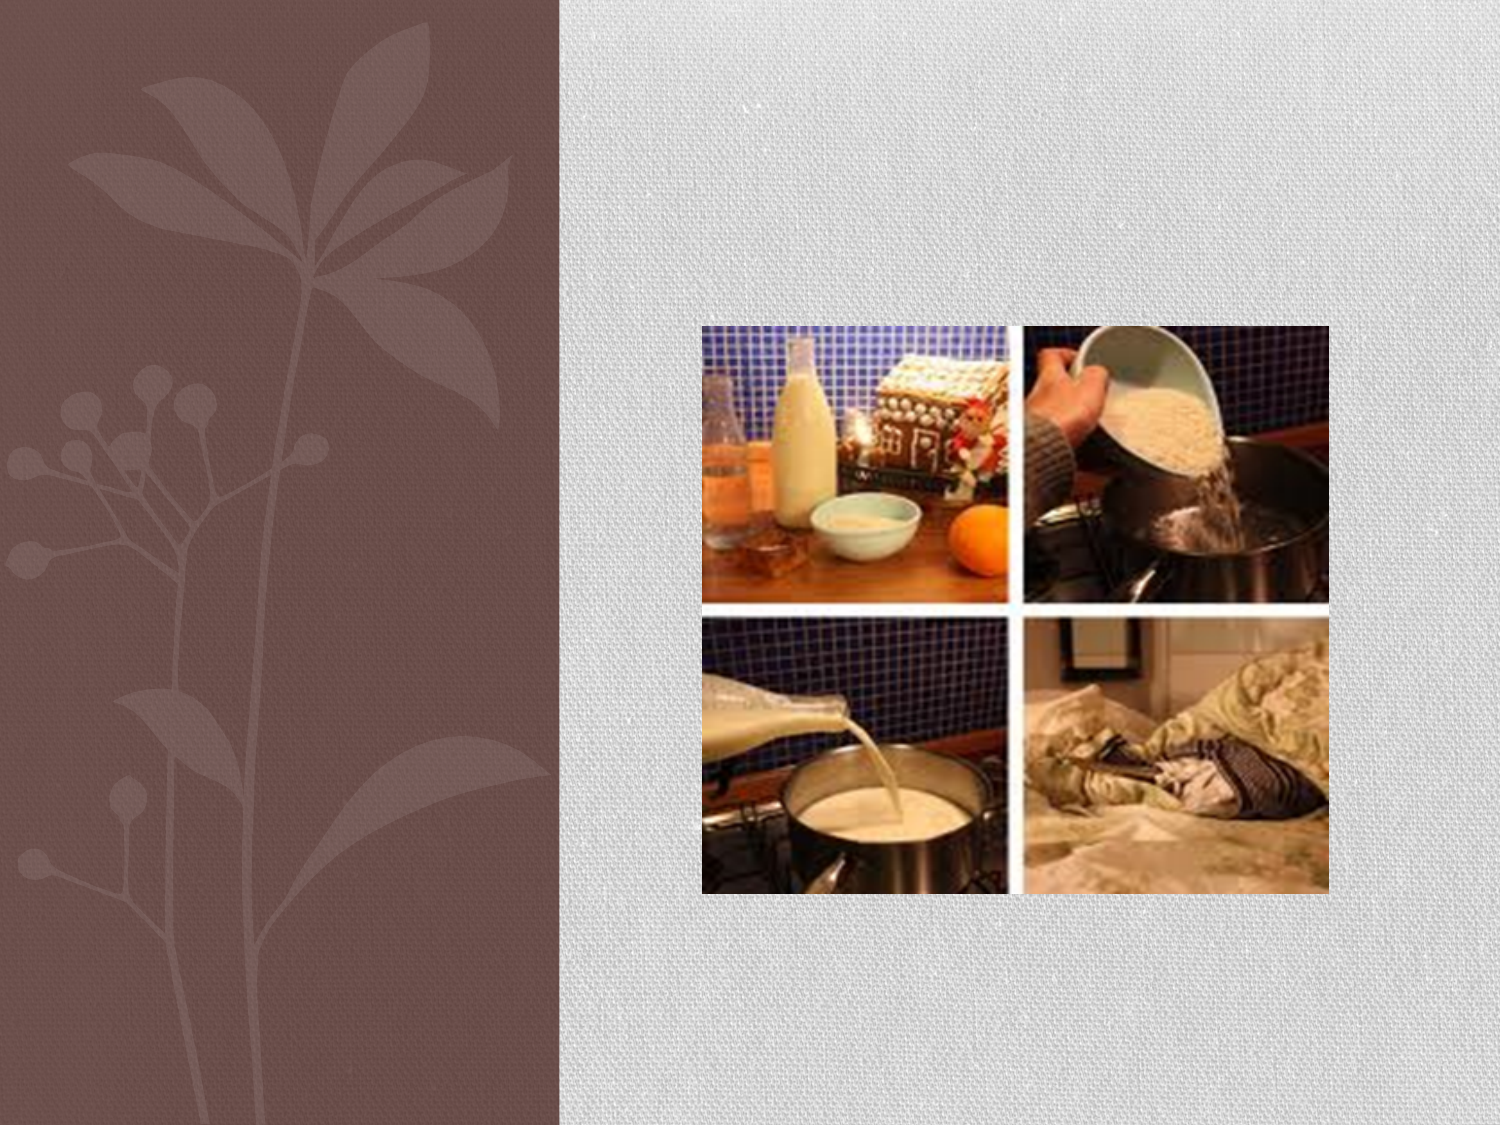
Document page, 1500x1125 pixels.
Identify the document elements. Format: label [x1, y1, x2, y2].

picture [702, 326, 1330, 894]
